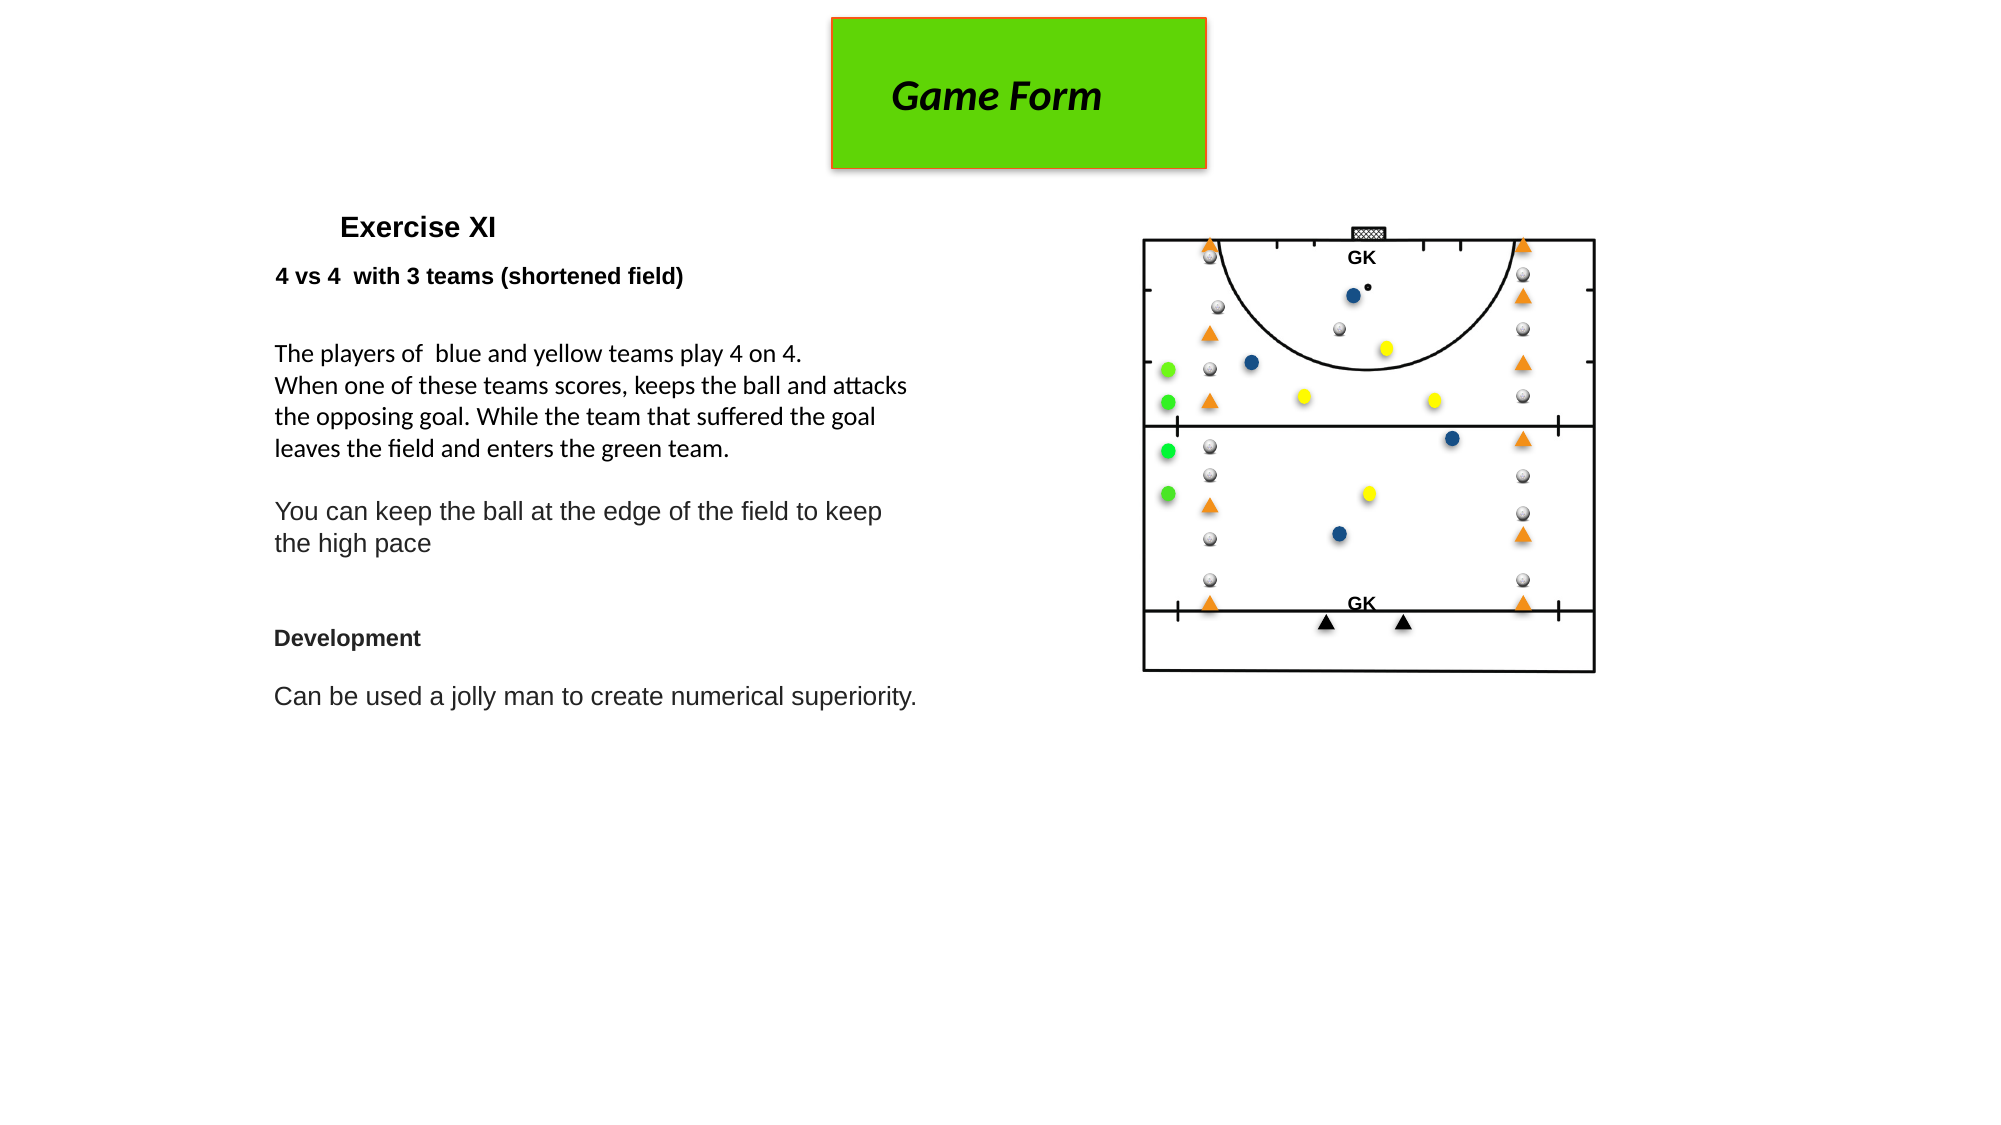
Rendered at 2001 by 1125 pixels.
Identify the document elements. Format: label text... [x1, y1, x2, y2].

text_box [1516, 573, 1530, 588]
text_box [1516, 322, 1530, 337]
picture [1128, 218, 1611, 684]
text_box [832, 17, 1207, 169]
text_box 4 vs 4 with 3 teams (shortened field) [269, 255, 690, 295]
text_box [1203, 532, 1217, 547]
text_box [1203, 250, 1217, 265]
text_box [1211, 300, 1225, 315]
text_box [1203, 362, 1217, 377]
text_box Development Can be used a jolly man to create numerical superiority. [268, 617, 950, 745]
text_box The players of blue and yellow teams play 4 on 4. When one of these teams scores, keeps the ball and attacks the opposing goal. While the team that suffered the goal leaves the field and enters the green team. You can keep the ball at the edge of the field to keep the high pace [268, 330, 922, 564]
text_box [1203, 468, 1217, 483]
text_box Exercise XI [334, 202, 503, 249]
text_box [1516, 267, 1530, 283]
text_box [1516, 469, 1530, 484]
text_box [1516, 507, 1530, 522]
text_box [1332, 322, 1346, 337]
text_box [1203, 573, 1217, 588]
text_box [1516, 389, 1530, 404]
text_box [1203, 439, 1217, 455]
